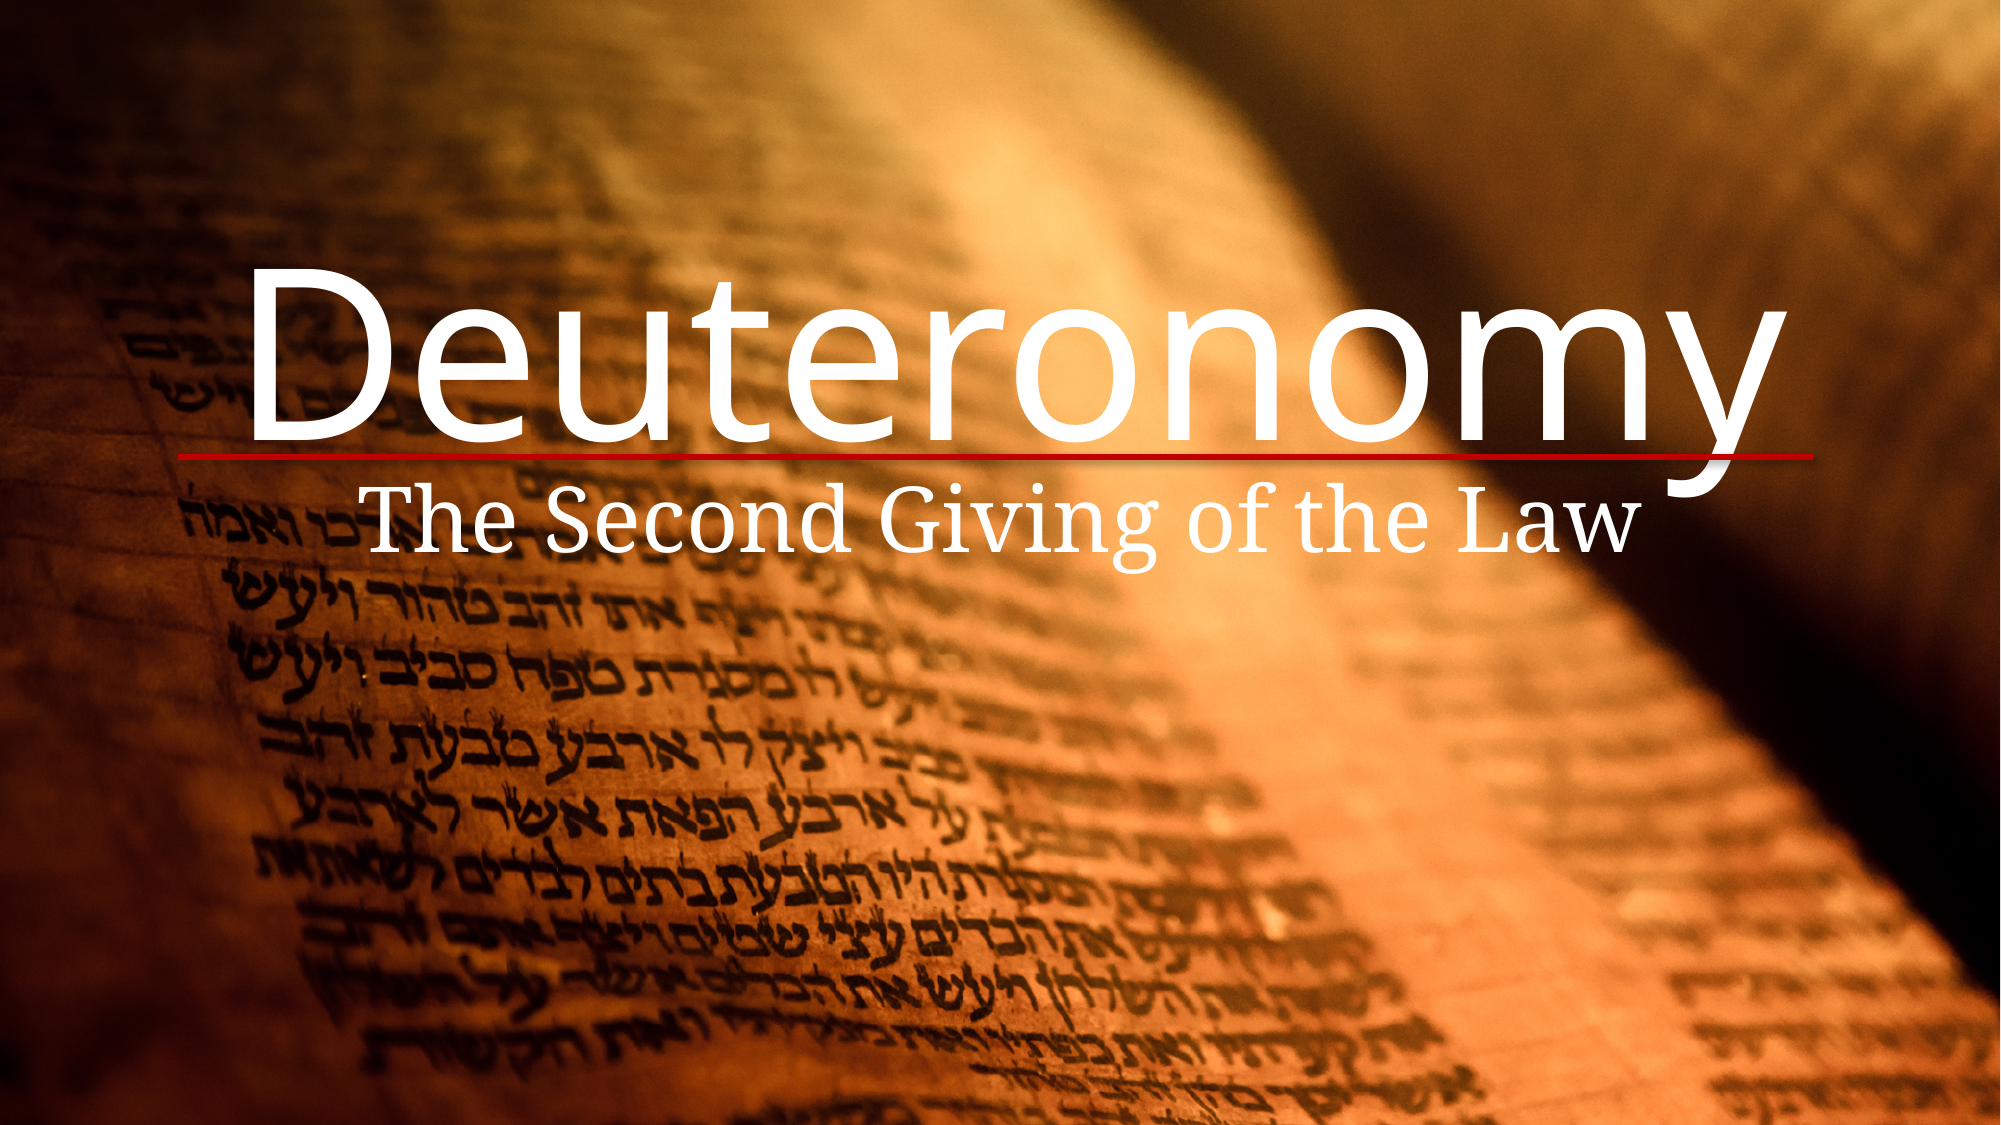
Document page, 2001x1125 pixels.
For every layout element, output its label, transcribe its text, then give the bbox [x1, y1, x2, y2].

title Deuteronomy [81, 182, 1939, 500]
subtitle The Second Giving of the Law [249, 470, 1750, 642]
picture [0, 0, 2001, 1125]
